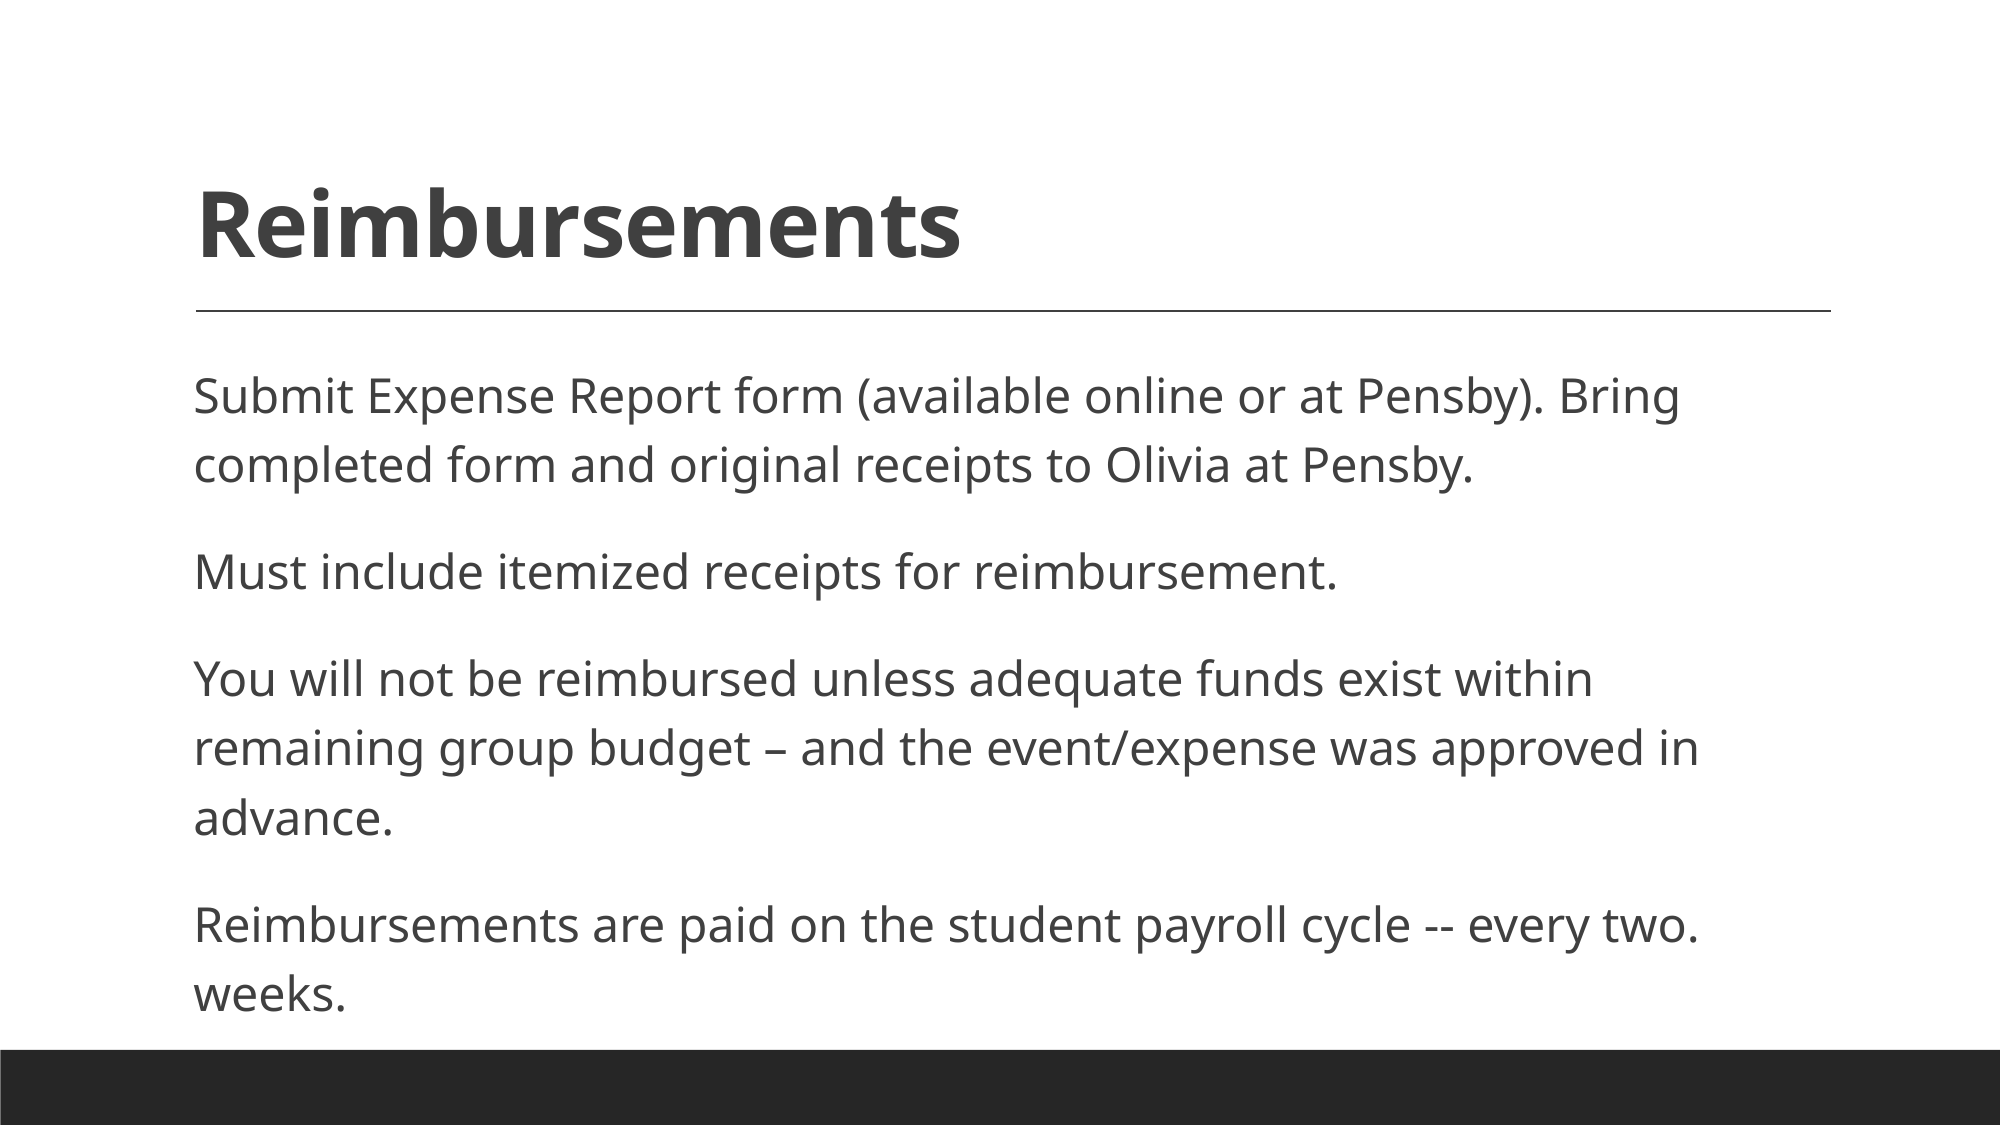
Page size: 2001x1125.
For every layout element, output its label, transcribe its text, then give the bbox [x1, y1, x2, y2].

title Reimbursements [180, 47, 1830, 285]
list Submit Expense Report form (available online or at Pensby). Bring completed form and original receipts to Olivia at Pensby. Must include itemized receipts for reimbursement. You will not be reimbursed unless adequate funds exist within remaining group budget – and the event/expense was approved in advance. Reimbursements are paid on the student payroll cycle -- every two. weeks. [179, 345, 1830, 1044]
